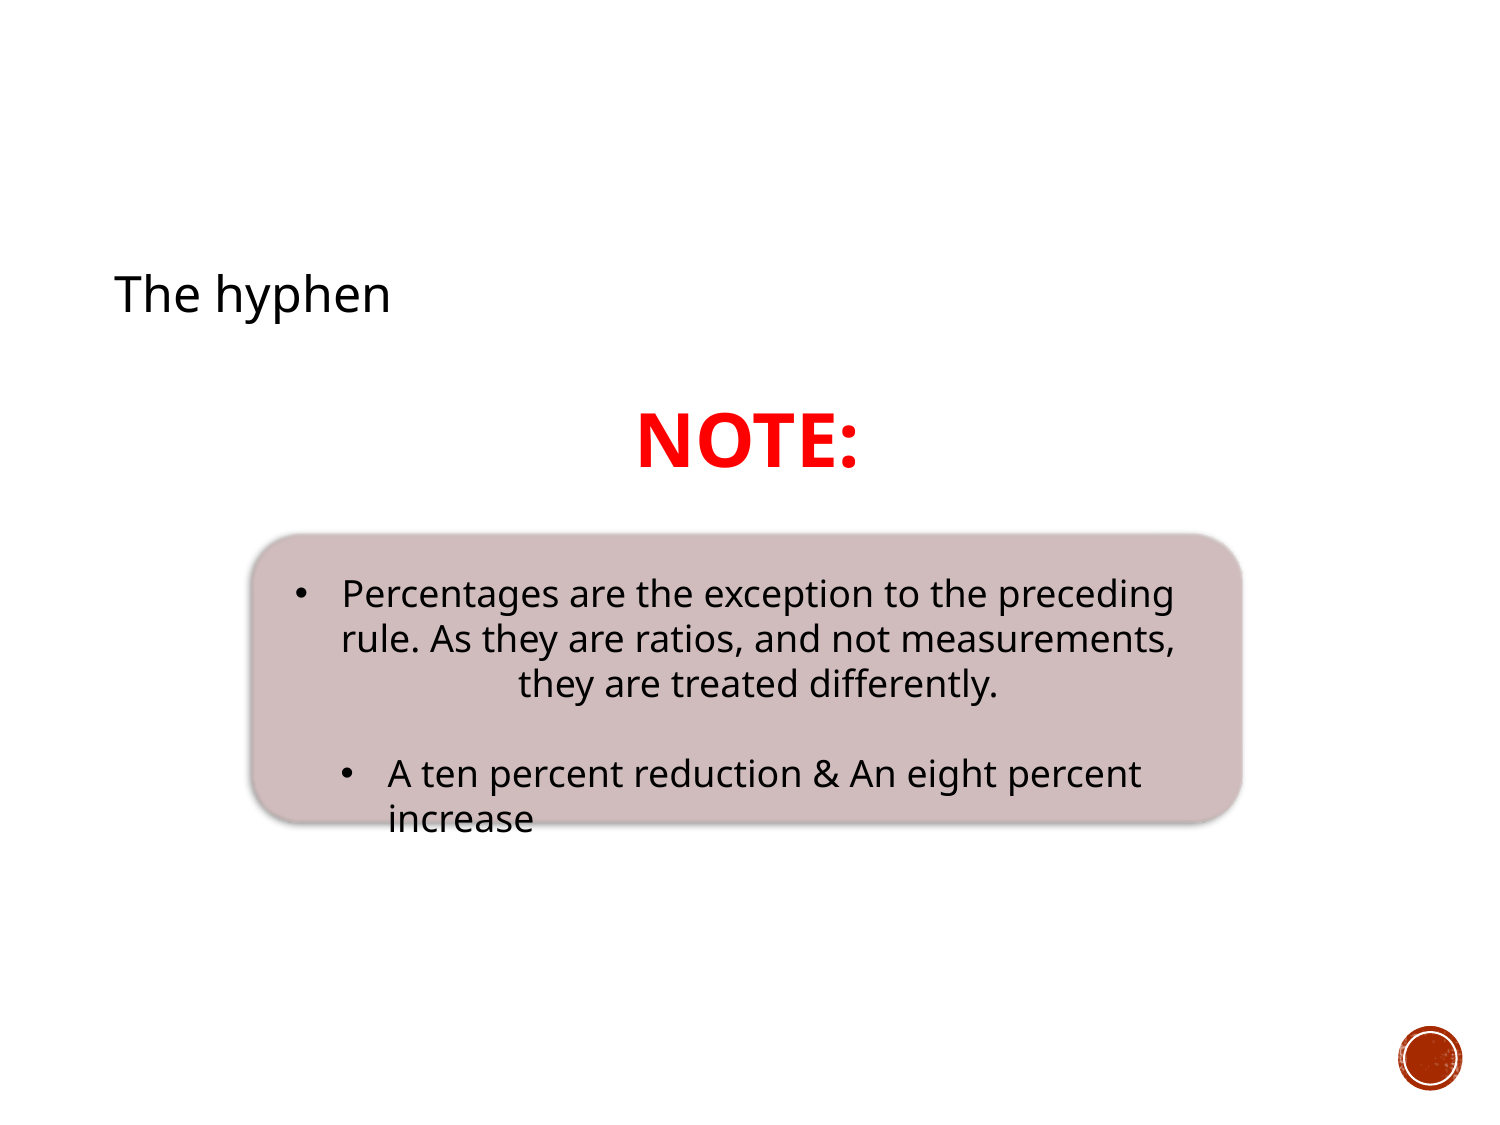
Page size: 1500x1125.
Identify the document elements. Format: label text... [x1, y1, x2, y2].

list [75, 208, 1425, 1005]
text_box Percentages are the exception to the preceding rule. As they are ratios, and not measurements, they are treated differently. A ten percent reduction & An eight percent increase [250, 562, 1220, 847]
text_box [262, 538, 1241, 813]
text_box The hyphen [100, 255, 1388, 330]
text_box NOTE: [605, 385, 889, 490]
